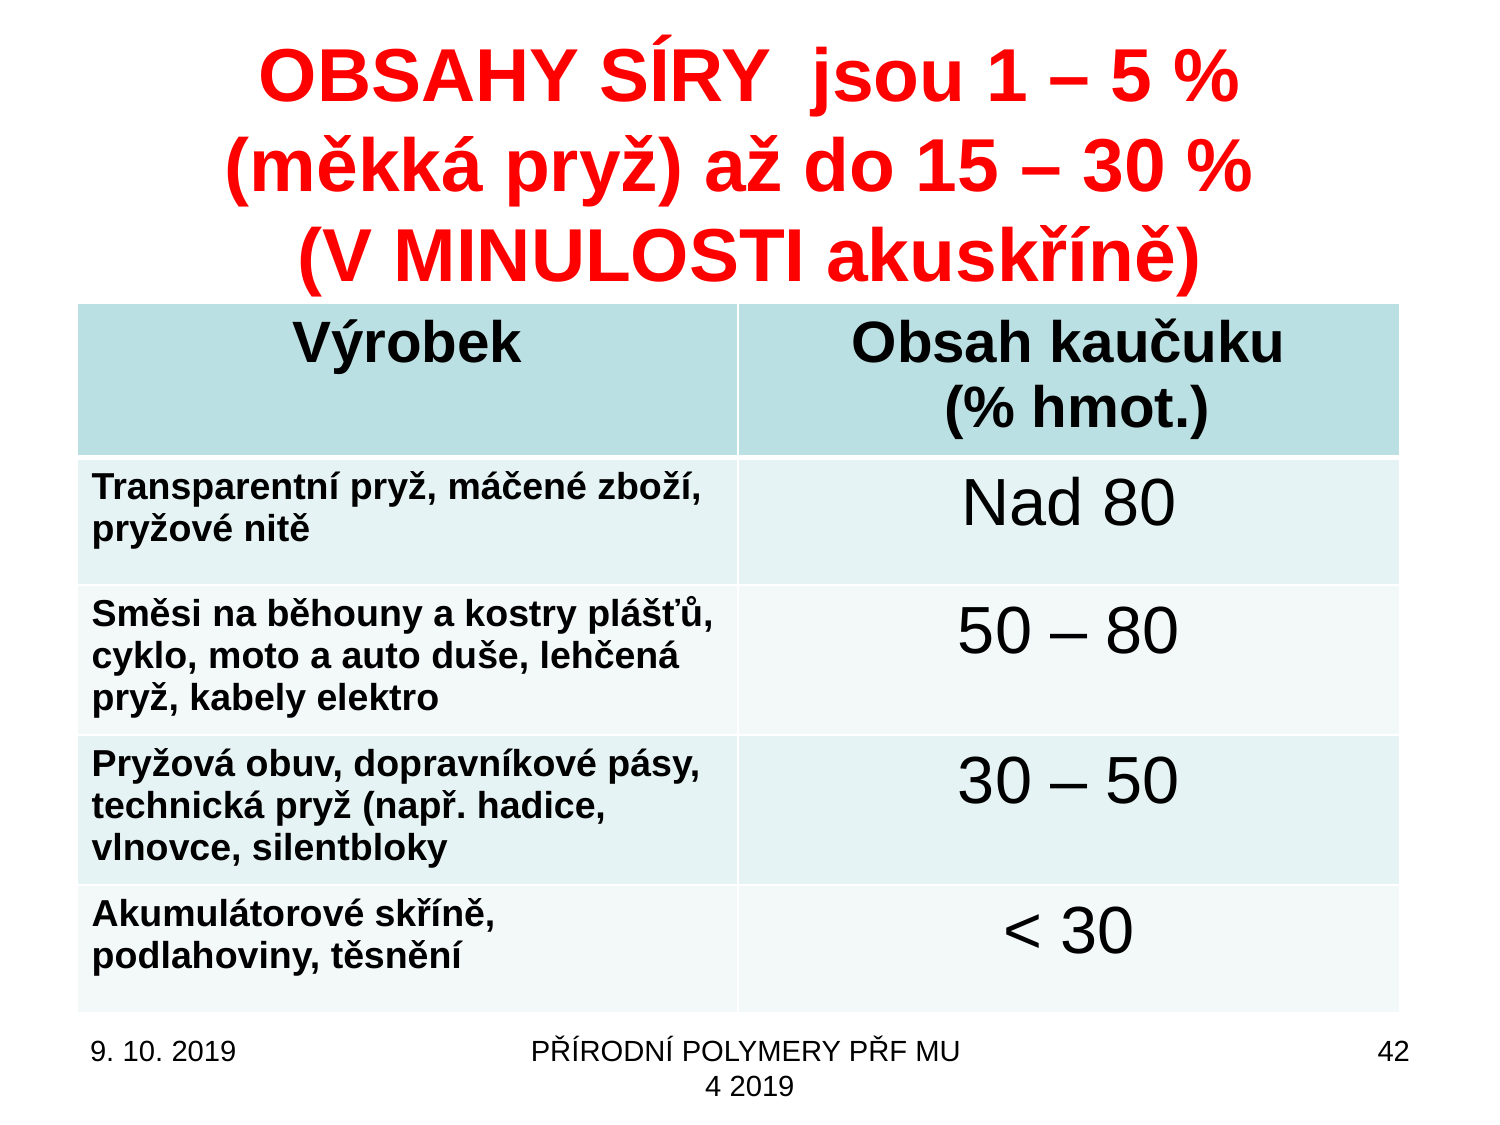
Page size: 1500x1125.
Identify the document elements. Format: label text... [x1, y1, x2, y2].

table_header Výrobek [78, 304, 737, 455]
table_cell Směsi na běhouny a kostry plášťů, cyklo, moto a auto duše, lehčená pryž, kabely elektro [78, 586, 737, 734]
table_header Obsah kaučuku (% hmot.) [739, 304, 1399, 455]
table_cell 30 – 50 [739, 736, 1399, 884]
table_cell Nad 80 [739, 460, 1399, 584]
table_cell < 30 [739, 886, 1399, 1012]
text_box OBSAHY SÍRY jsou 1 – 5 % (měkká pryž) až do 15 – 30 % (V MINULOSTI akuskříně) [135, 19, 1365, 302]
table_cell Pryžová obuv, dopravníkové pásy, technická pryž (např. hadice, vlnovce, silentbloky [78, 736, 737, 884]
slide_number 9. 10. 2019 [74, 1024, 426, 1103]
table_cell 50 – 80 [739, 586, 1399, 734]
table_cell Akumulátorové skříně, podlahoviny, těsnění [78, 886, 737, 1012]
table_cell Transparentní pryž, máčené zboží, pryžové nitě [78, 460, 737, 584]
footer PŘÍRODNÍ POLYMERY PŘF MU 4 2019 [512, 1024, 988, 1103]
slide_number 42 [1074, 1024, 1426, 1103]
